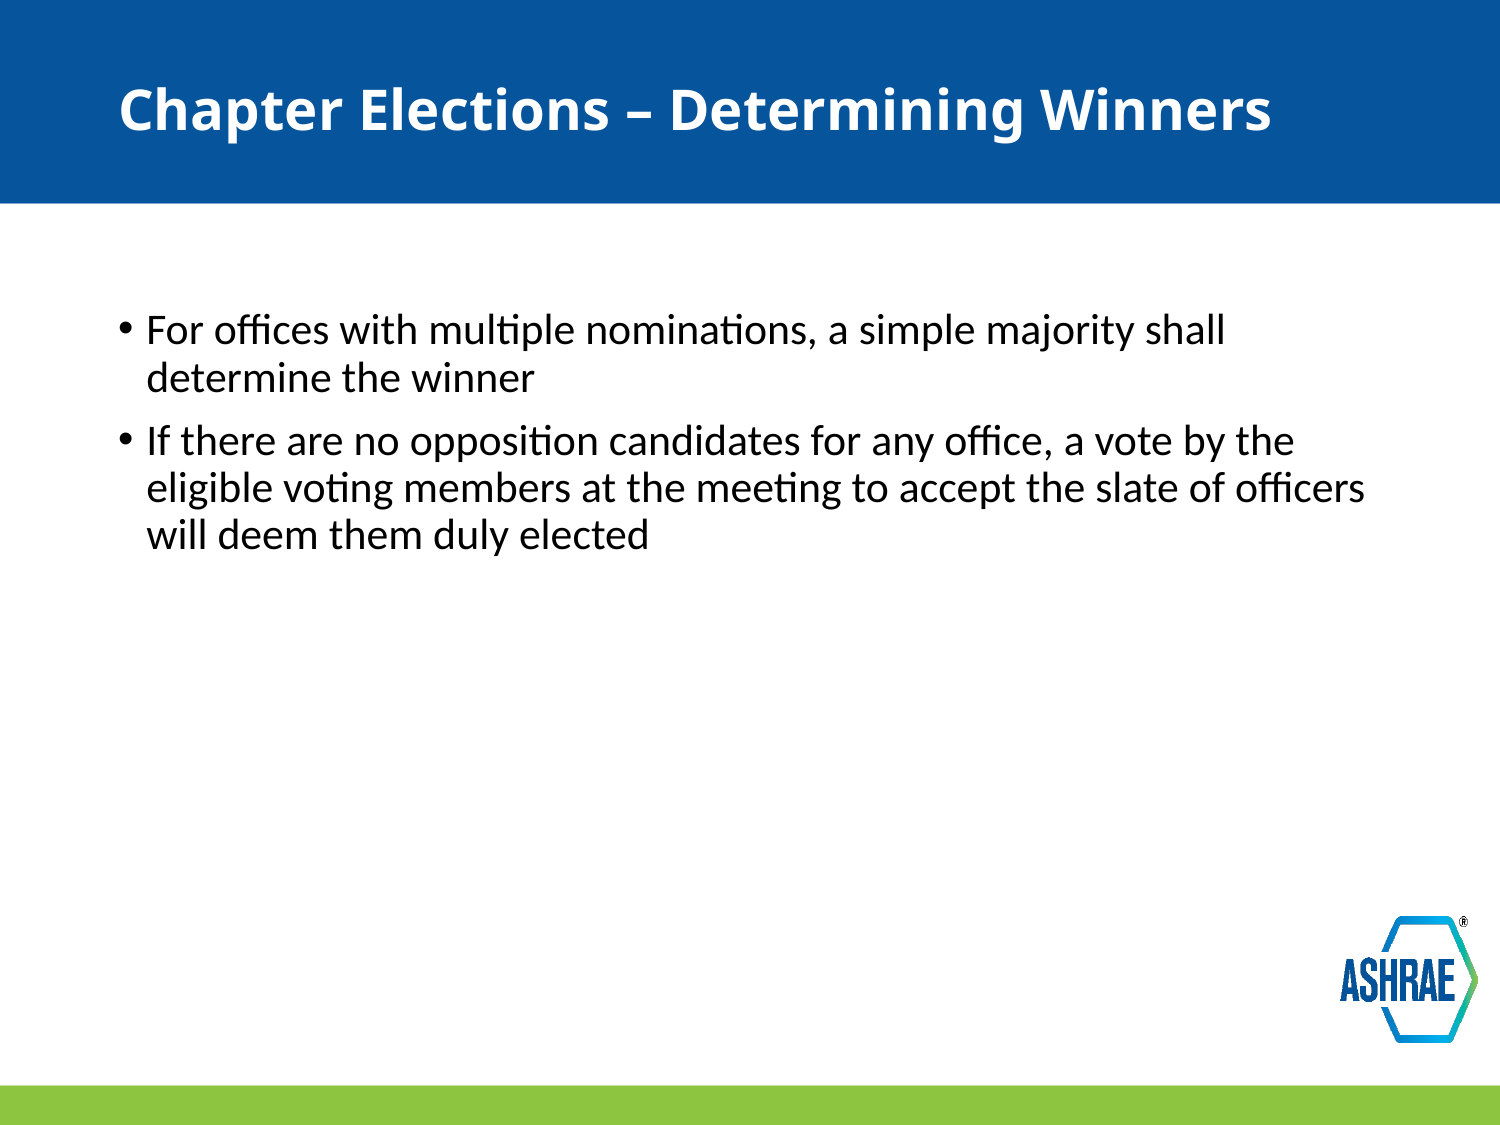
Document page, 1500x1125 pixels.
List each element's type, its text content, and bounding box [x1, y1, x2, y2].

title Chapter Elections – Determining Winners [103, 59, 1397, 166]
picture [0, 0, 1500, 1125]
list For offices with multiple nominations, a simple majority shall determine the winner If there are no opposition candidates for any office, a vote by the eligible voting members at the meeting to accept the slate of officers will deem them duly elected [103, 299, 1397, 1014]
